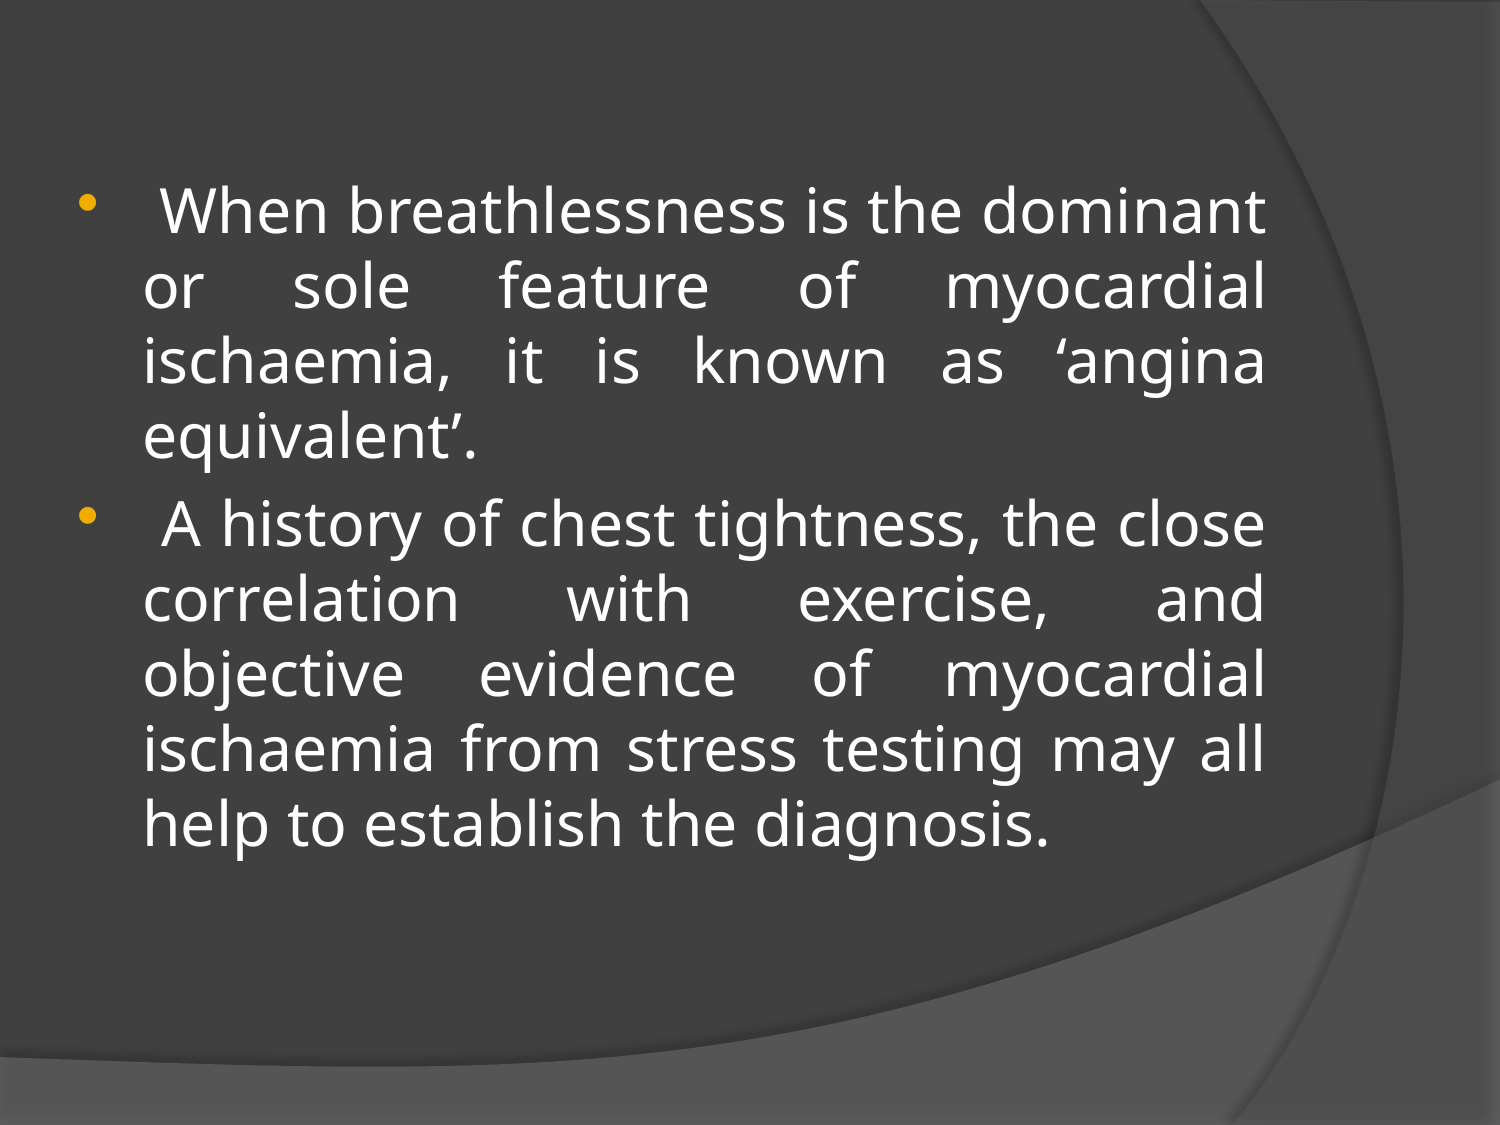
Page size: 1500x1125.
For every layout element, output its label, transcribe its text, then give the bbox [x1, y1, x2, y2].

list When breathlessness is the dominant or sole feature of myocardial ischaemia, it is known as ‘angina equivalent’. A history of chest tightness, the close correlation with exercise, and objective evidence of myocardial ischaemia from stress testing may all help to establish the diagnosis. [58, 164, 1284, 907]
